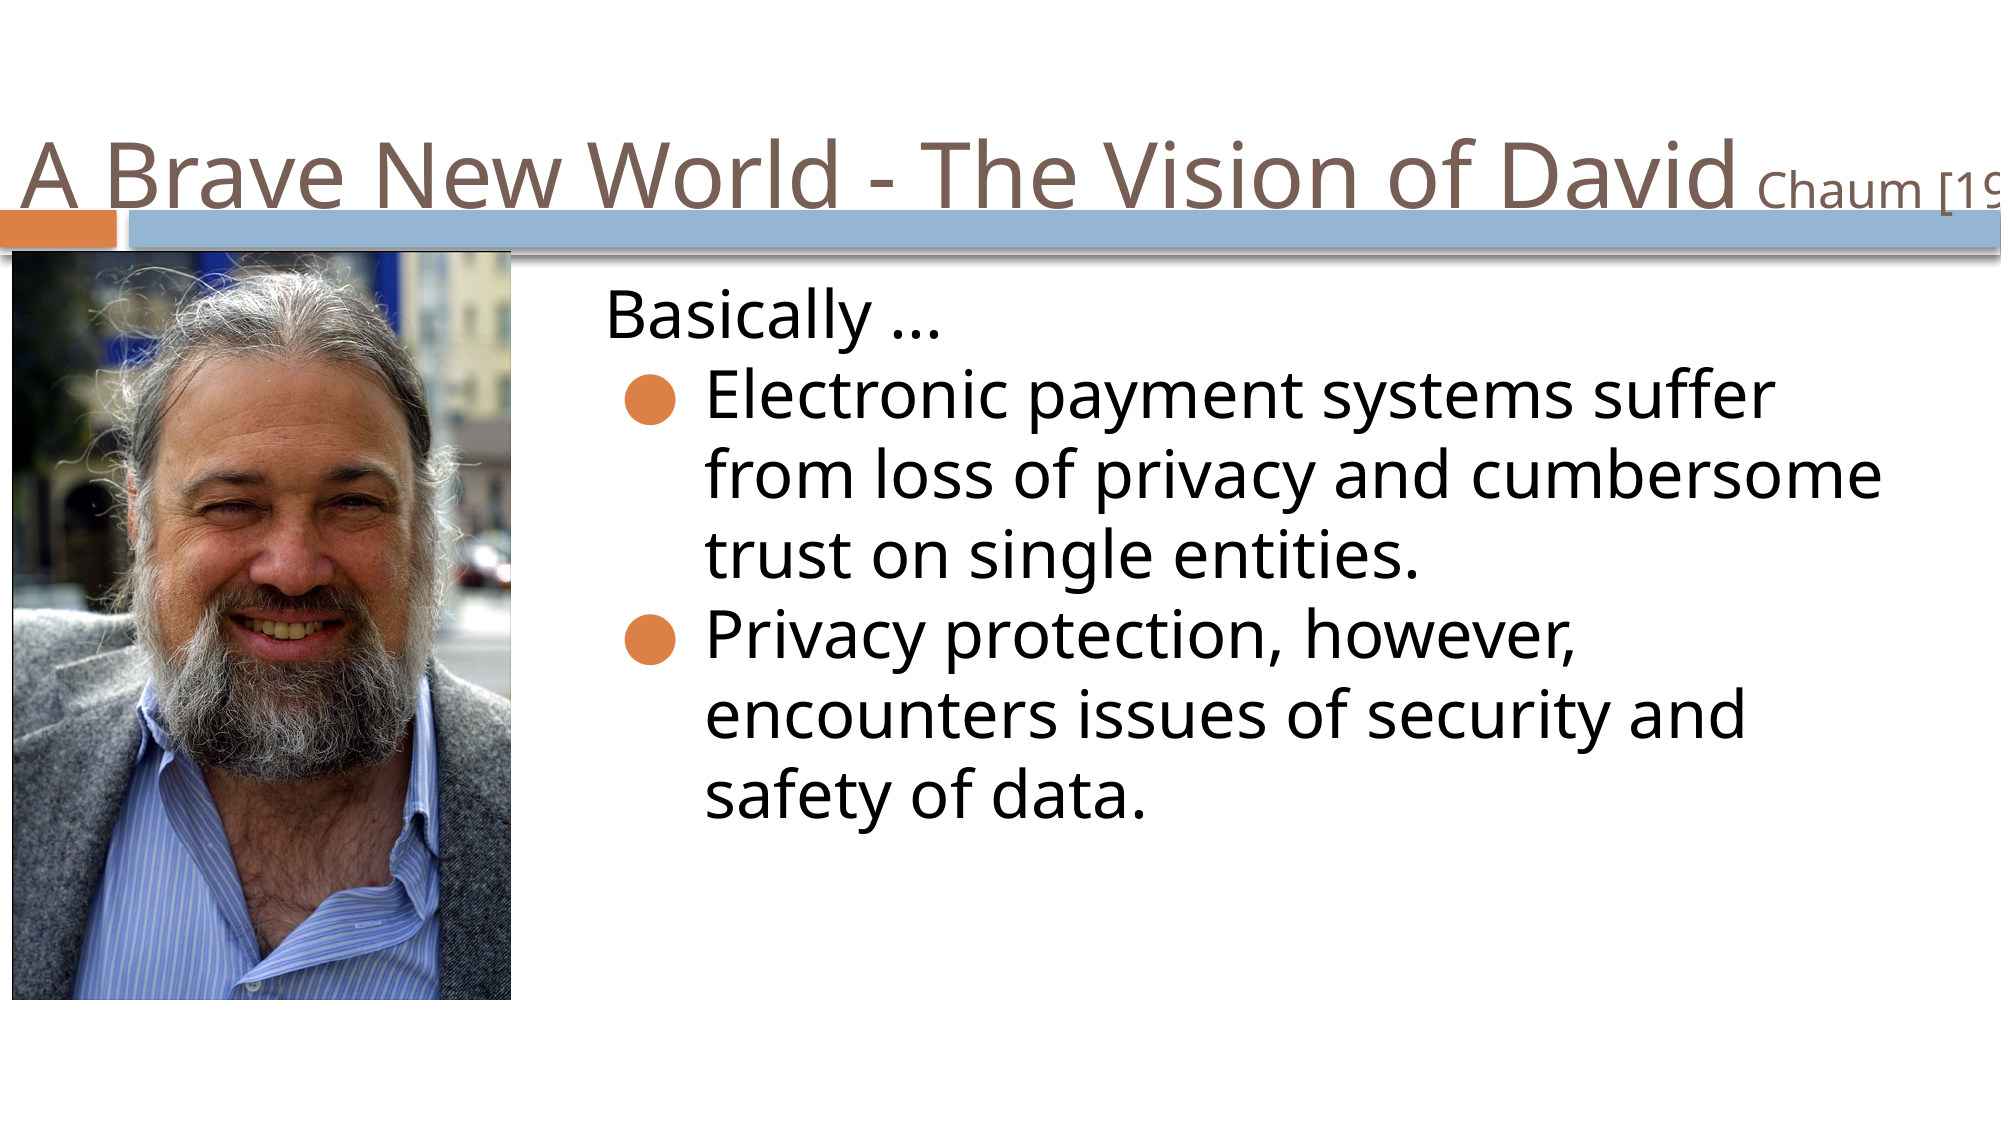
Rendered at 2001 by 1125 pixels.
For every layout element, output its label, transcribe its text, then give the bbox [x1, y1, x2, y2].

picture [12, 251, 511, 1000]
list Basically ... Electronic payment systems suffer from loss of privacy and cumbersome trust on single entities. Privacy protection, however, encounters issues of security and safety of data. [584, 252, 1932, 1000]
title A Brave New World - The Vision of David Chaum [1983] [0, 97, 2000, 223]
